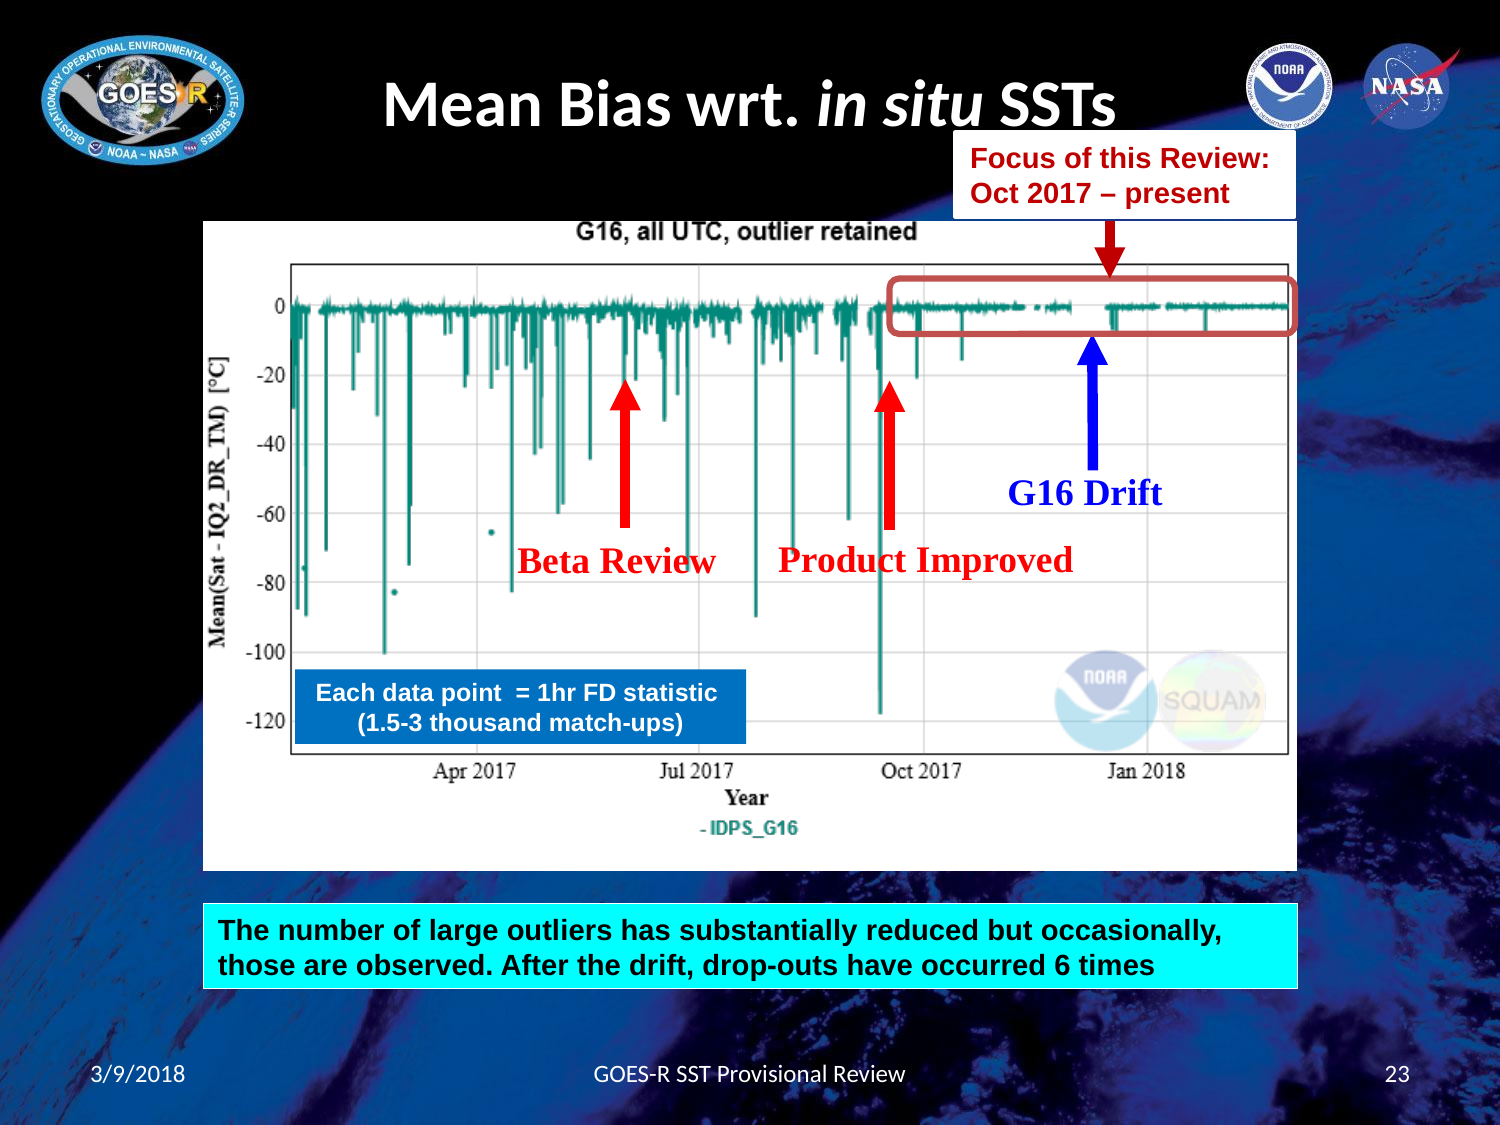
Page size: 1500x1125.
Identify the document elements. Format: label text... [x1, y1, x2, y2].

slide_number 23 [1074, 1042, 1425, 1103]
text_box Mean Bias wrt. in situ SSTs [74, 14, 1425, 185]
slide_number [75, 1042, 425, 1103]
picture [0, 0, 1500, 1125]
footer GOES-R SST Provisional Review [512, 1042, 988, 1103]
text_box Focus of this Review: Oct 2017 – present [955, 132, 1294, 217]
text_box The number of large outliers has substantially reduced but occasionally, those are observed. After the drift, drop-outs have occurred 6 times [203, 903, 1297, 989]
